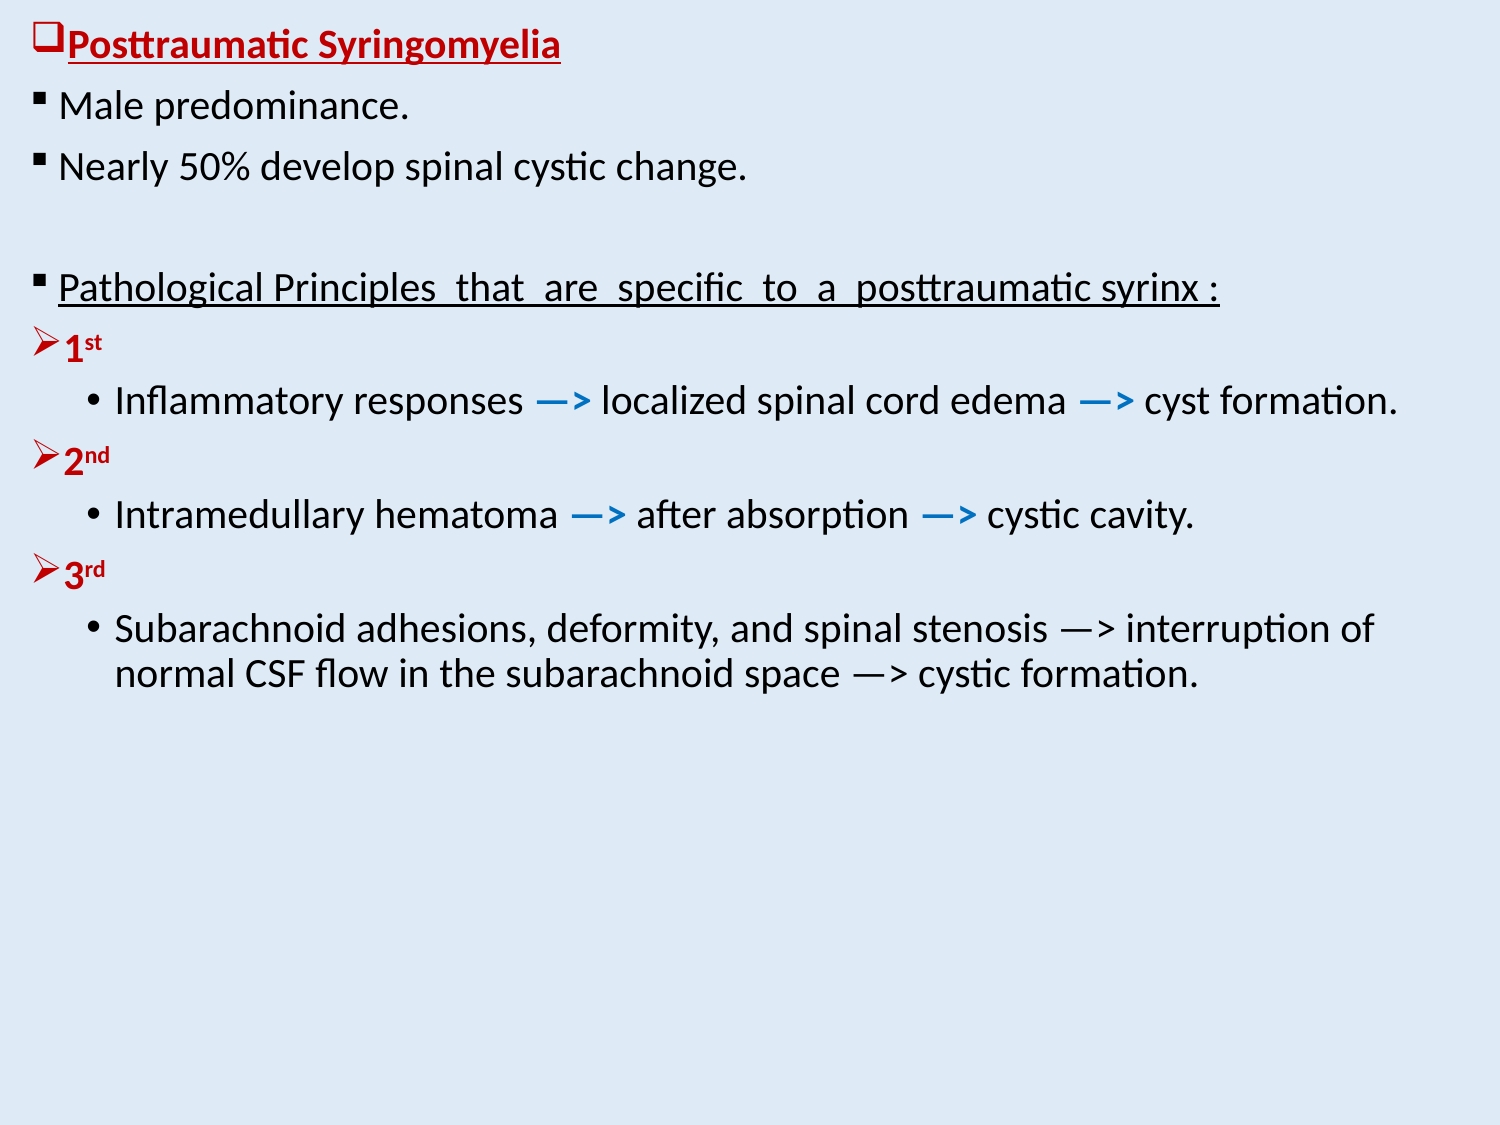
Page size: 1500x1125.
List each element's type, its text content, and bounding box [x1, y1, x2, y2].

list Posttraumatic Syringomyelia Male predominance. Nearly 50% develop spinal cystic change. Pathological Principles that are specific to a posttraumatic syrinx : 1st Inflammatory responses —> localized spinal cord edema —> cyst formation. 2nd Intramedullary hematoma —> after absorption —> cystic cavity. 3rd Subarachnoid adhesions, deformity, and spinal stenosis —> interruption of normal CSF flow in the subarachnoid space —> cystic formation. [15, 15, 1487, 1110]
